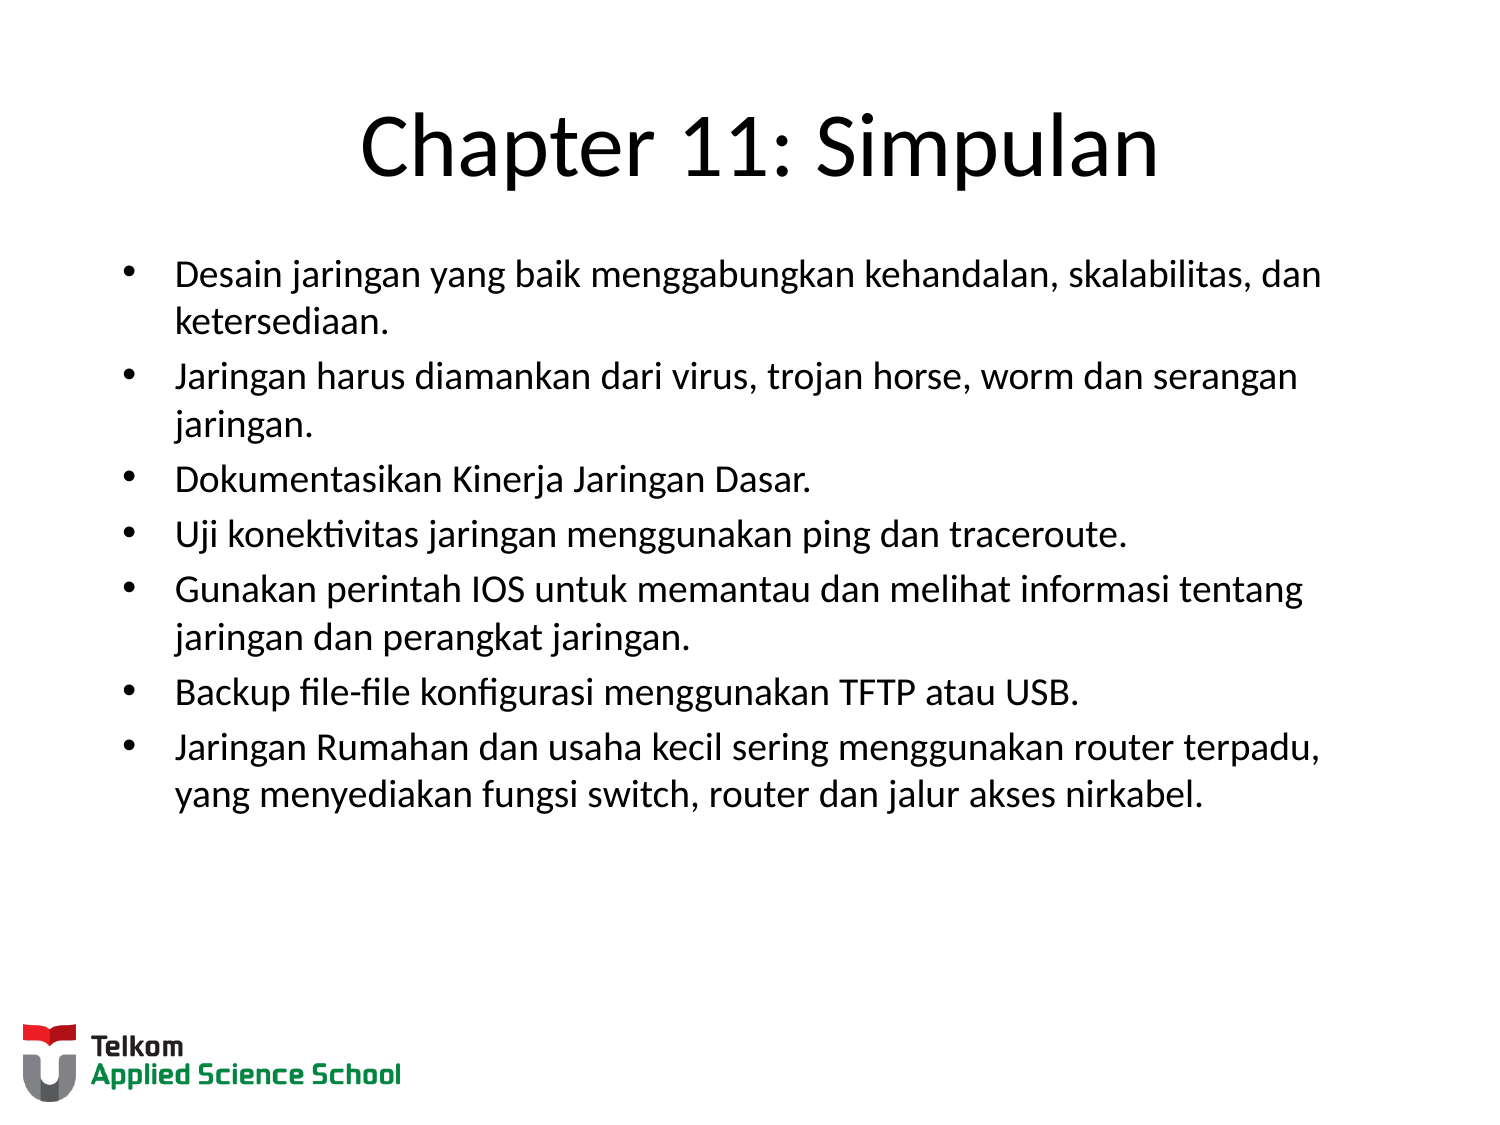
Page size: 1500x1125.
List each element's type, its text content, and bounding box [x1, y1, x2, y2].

picture [23, 1024, 400, 1102]
list Desain jaringan yang baik menggabungkan kehandalan, skalabilitas, dan ketersediaan. Jaringan harus diamankan dari virus, trojan horse, worm dan serangan jaringan. Dokumentasikan Kinerja Jaringan Dasar. Uji konektivitas jaringan menggunakan ping dan traceroute. Gunakan perintah IOS untuk memantau dan melihat informasi tentang jaringan dan perangkat jaringan. Backup file-file konfigurasi menggunakan TFTP atau USB. Jaringan Rumahan dan usaha kecil sering menggunakan router terpadu, yang menyediakan fungsi switch, router dan jalur akses nirkabel. [107, 240, 1411, 827]
title Chapter 11: Simpulan [93, 71, 1430, 209]
